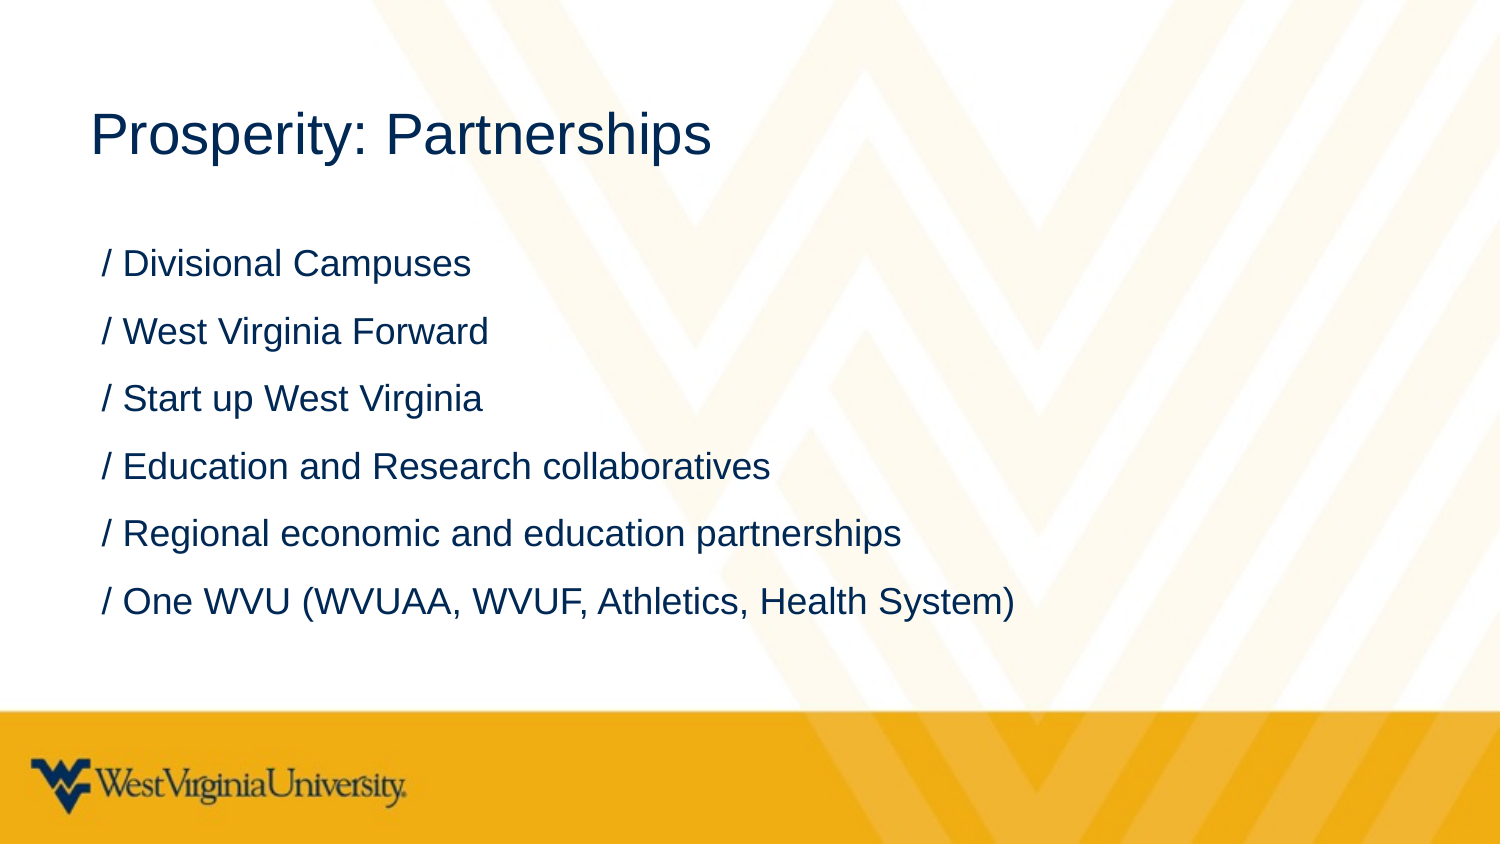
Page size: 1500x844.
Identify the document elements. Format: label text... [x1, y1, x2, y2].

picture [0, 0, 1500, 844]
text_box / Divisional Campuses / West Virginia Forward / Start up West Virginia / Education and Research collaboratives / Regional economic and education partnerships / One WVU (WVUAA, WVUF, Athletics, Health System) [86, 209, 1487, 697]
text_box Prosperity: Partnerships [74, 96, 1425, 238]
